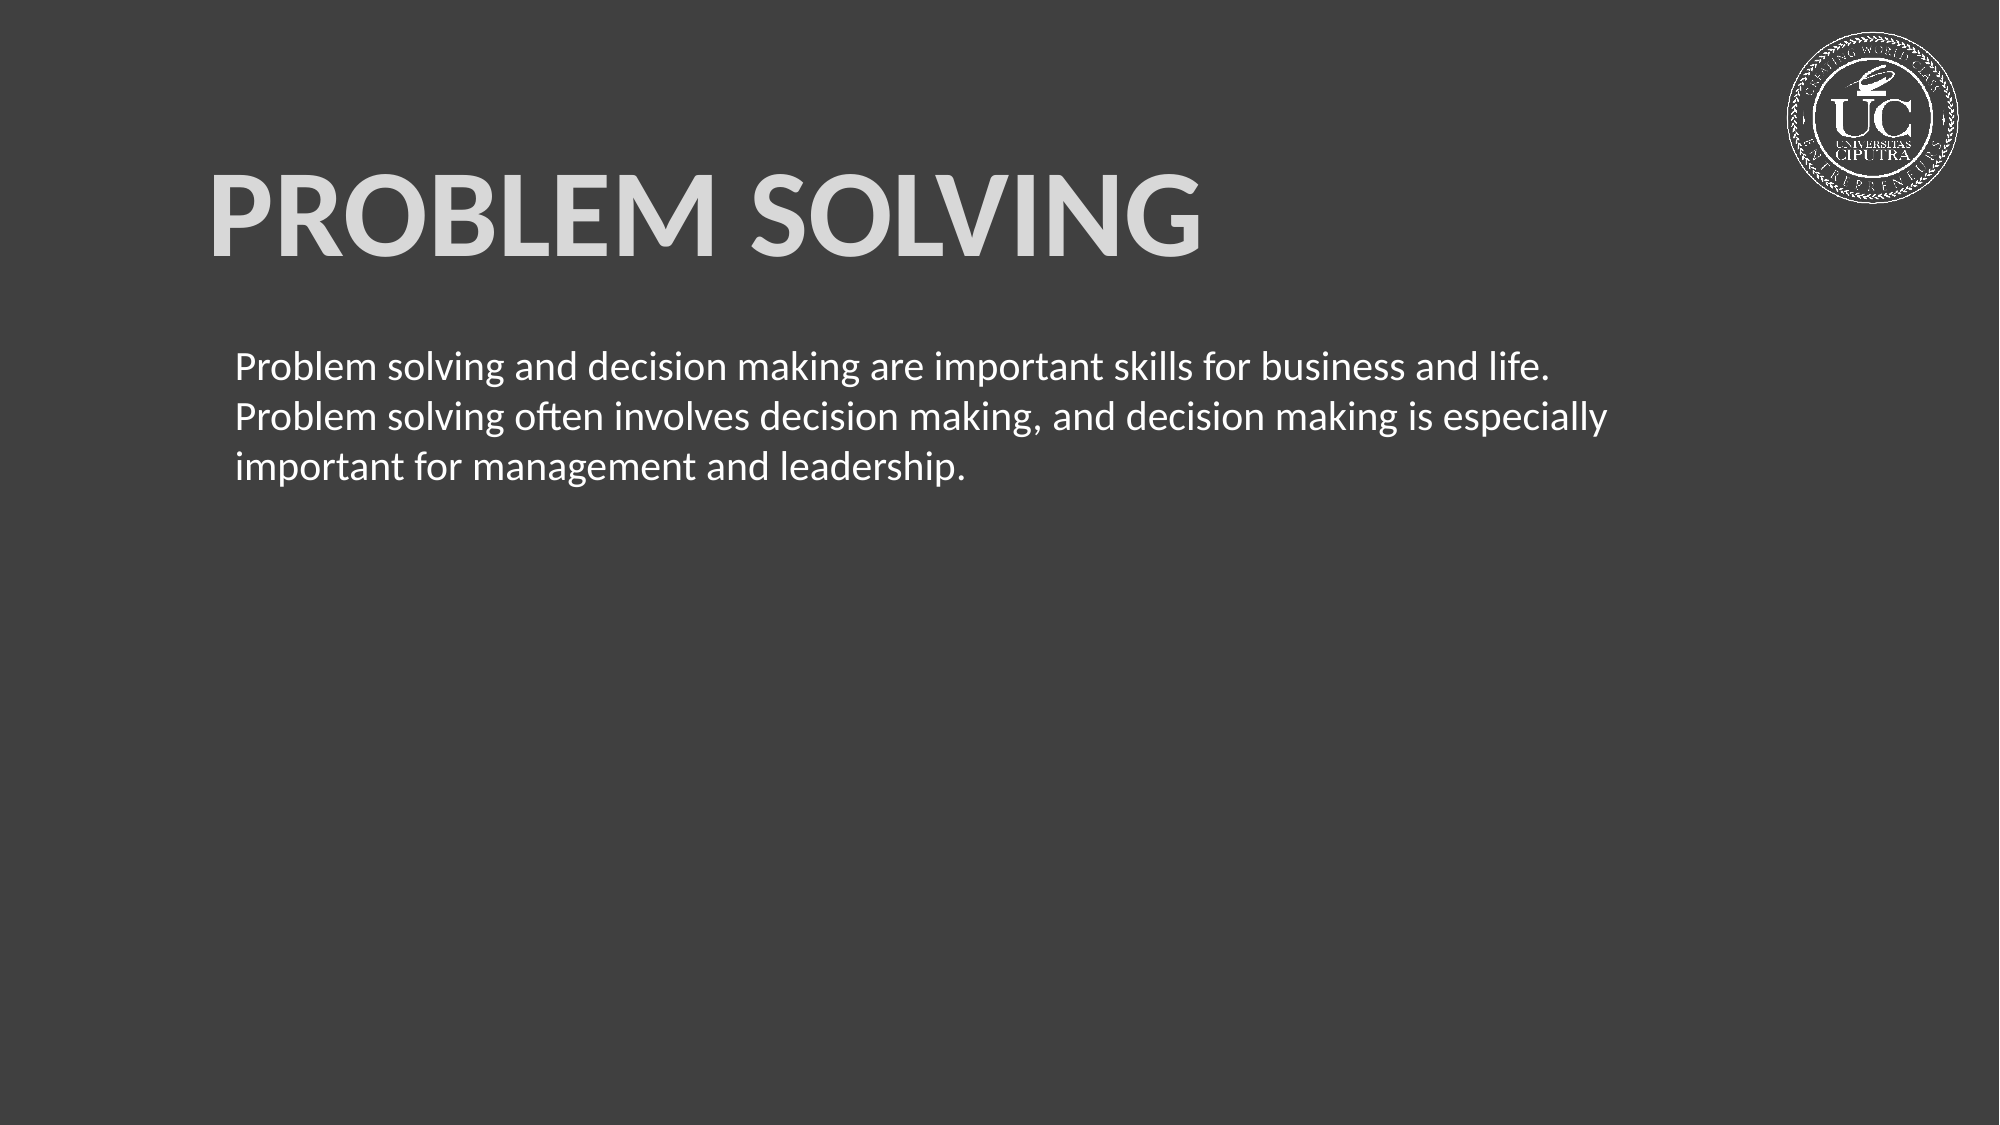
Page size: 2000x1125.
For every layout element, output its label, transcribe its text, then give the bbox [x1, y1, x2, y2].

text_box Problem solving and decision making are important skills for business and life. Problem solving often involves decision making, and decision making is especially important for management and leadership. [219, 323, 1644, 504]
text_box PROBLEM SOLVING [188, 122, 1781, 354]
picture [1782, 27, 1963, 208]
